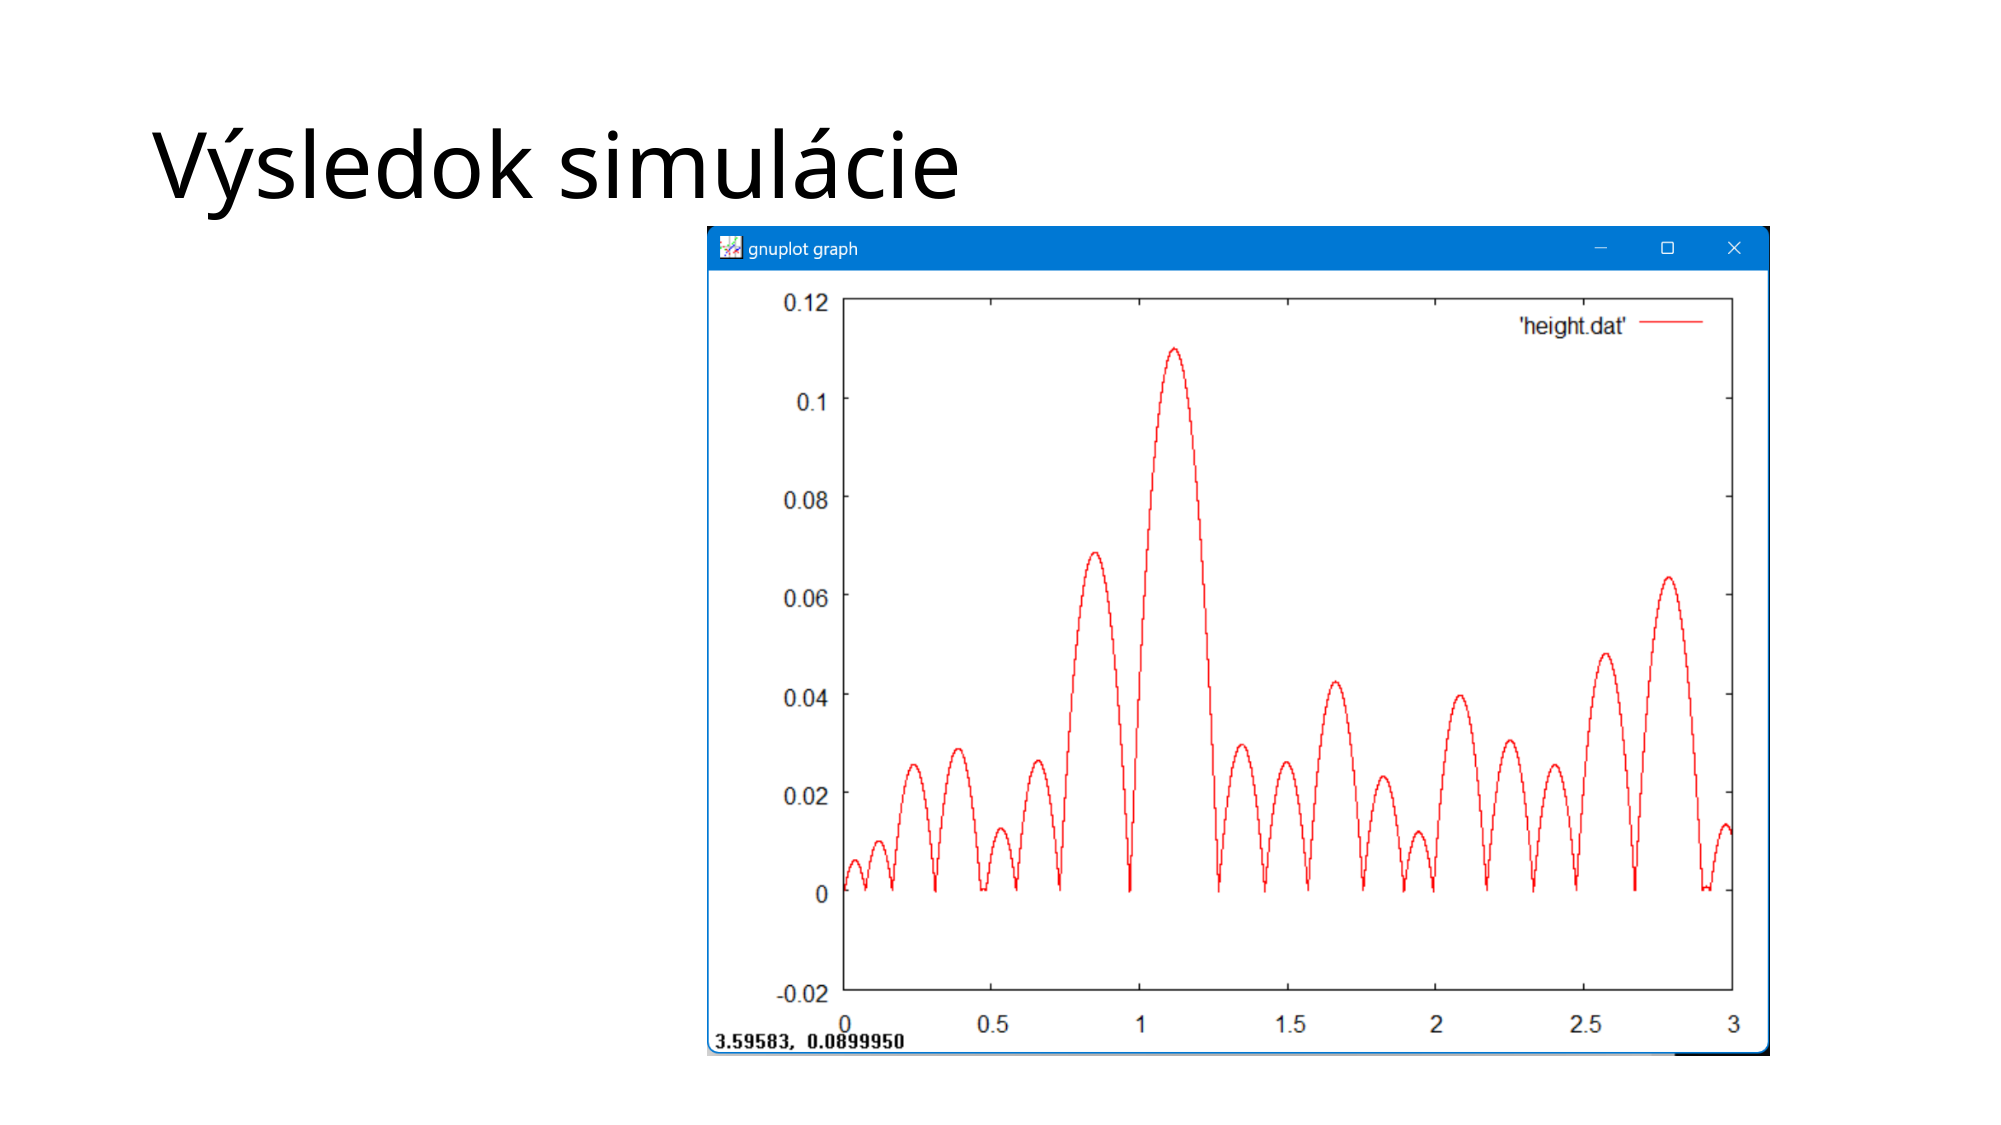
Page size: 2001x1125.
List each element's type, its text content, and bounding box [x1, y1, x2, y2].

picture [707, 226, 1770, 1056]
title Výsledok simulácie [137, 59, 1863, 278]
